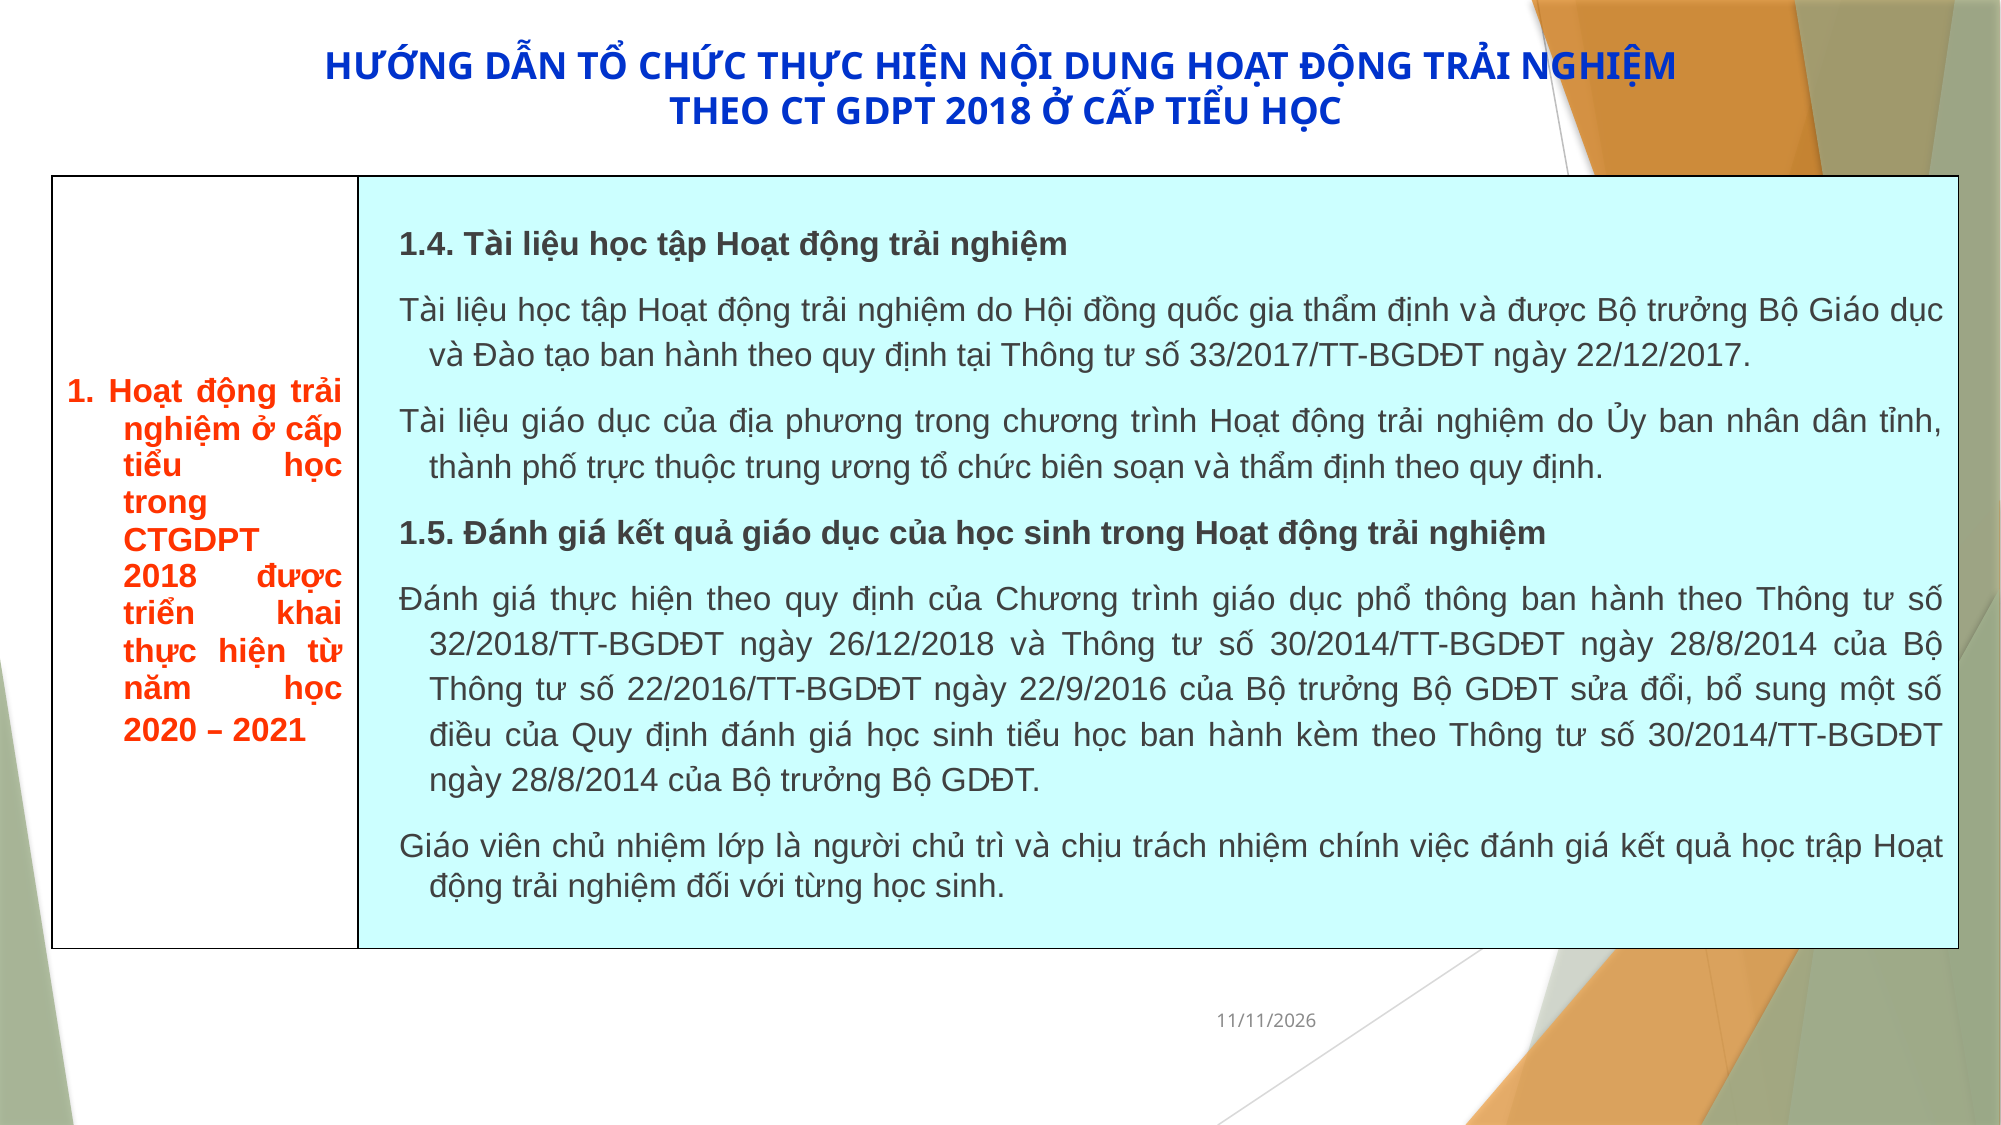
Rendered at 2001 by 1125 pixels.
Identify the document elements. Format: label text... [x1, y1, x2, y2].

text_box HƯỚNG DẪN TỔ CHỨC THỰC HIỆN NỘI DUNG HOẠT ĐỘNG TRẢI NGHIỆM THEO CT GDPT 2018 Ở CẤP TIỂU HỌC [135, 34, 1878, 140]
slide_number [1182, 991, 1332, 1051]
table_header 1. Hoạt động trải nghiệm ở cấp tiểu học trong CTGDPT 2018 được triển khai thực hiện từ năm học 2020 – 2021 [53, 177, 357, 948]
table_header 1.4. Tài liệu học tập Hoạt động trải nghiệm Tài liệu học tập Hoạt động trải nghiệm do Hội đồng quốc gia thẩm định và được Bộ trưởng Bộ Giáo dục và Đào tạo ban hành theo quy định tại Thông tư số 33/2017/TT-BGDĐT ngày 22/12/2017. Tài liệu giáo dục của địa phương trong chương trình Hoạt động trải nghiệm do Ủy ban nhân dân tỉnh, thành phố trực thuộc trung ương tổ chức biên soạn và thẩm định theo quy định. 1.5. Đánh giá kết quả giáo dục của học sinh trong Hoạt động trải nghiệm Đánh giá thực hiện theo quy định của Chương trình giáo dục phổ thông ban hành theo Thông tư số 32/2018/TT-BGDĐT ngày 26/12/2018 và Thông tư số 30/2014/TT-BGDĐT ngày 28/8/2014 của Bộ Thông tư số 22/2016/TT-BGDĐT ngày 22/9/2016 của Bộ trưởng Bộ GDĐT sửa đổi, bổ sung một số điều của Quy định đánh giá học sinh tiểu học ban hành kèm theo Thông tư số 30/2014/TT-BGDĐT ngày 28/8/2014 của Bộ trưởng Bộ GDĐT. Giáo viên chủ nhiệm lớp là người chủ trì và chịu trách nhiệm chính việc đánh giá kết quả học trập Hoạt động trải nghiệm đối với từng học sinh. [359, 177, 1958, 948]
